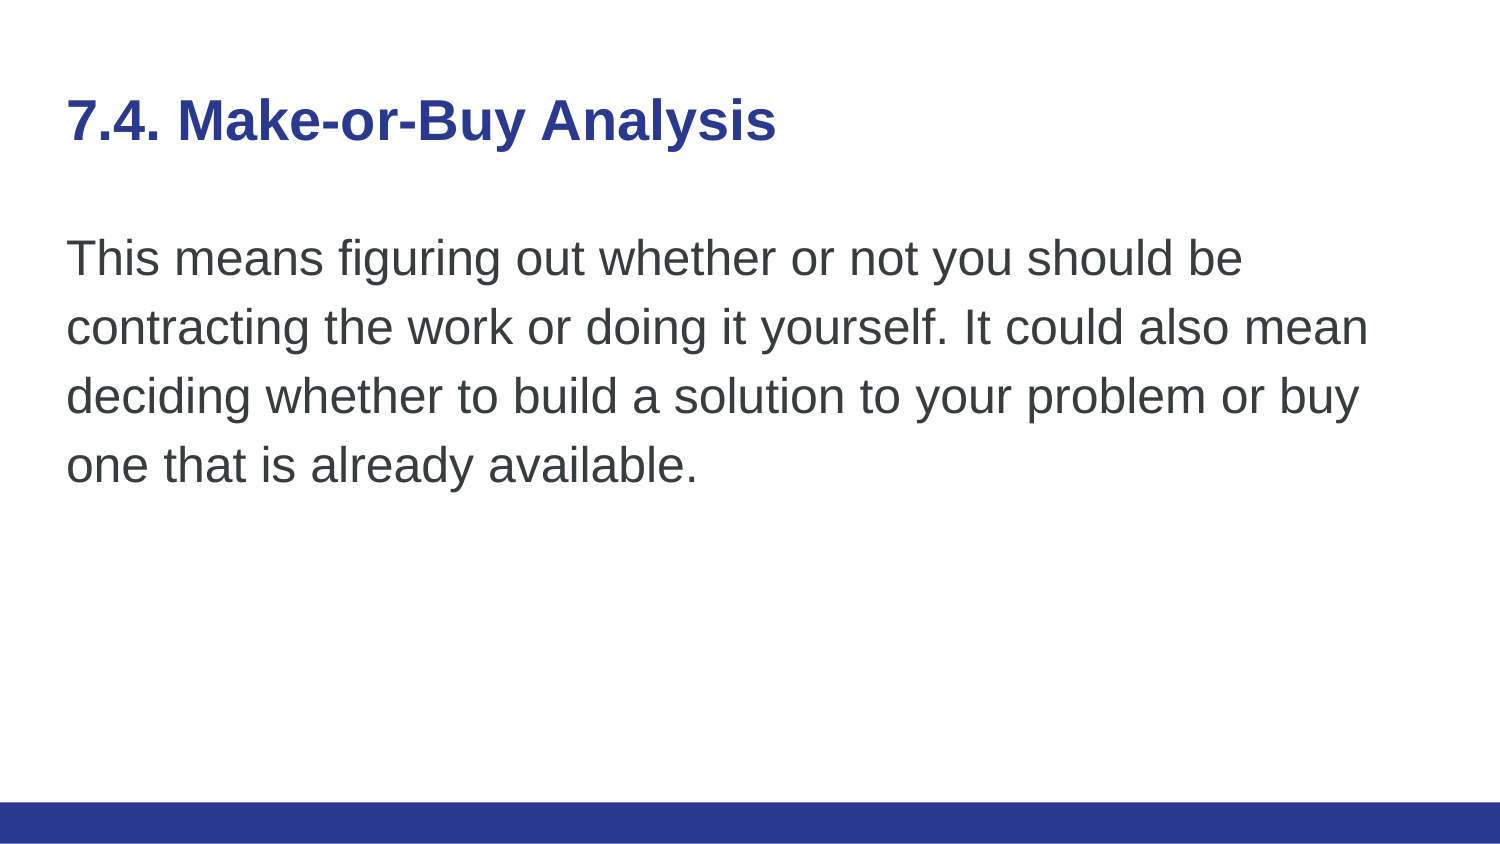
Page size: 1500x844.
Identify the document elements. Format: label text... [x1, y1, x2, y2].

title 7.4. Make-or-Buy Analysis [51, 67, 1449, 167]
list This means figuring out whether or not you should be contracting the work or doing it yourself. It could also mean deciding whether to build a solution to your problem or buy one that is already available. [51, 201, 1449, 750]
